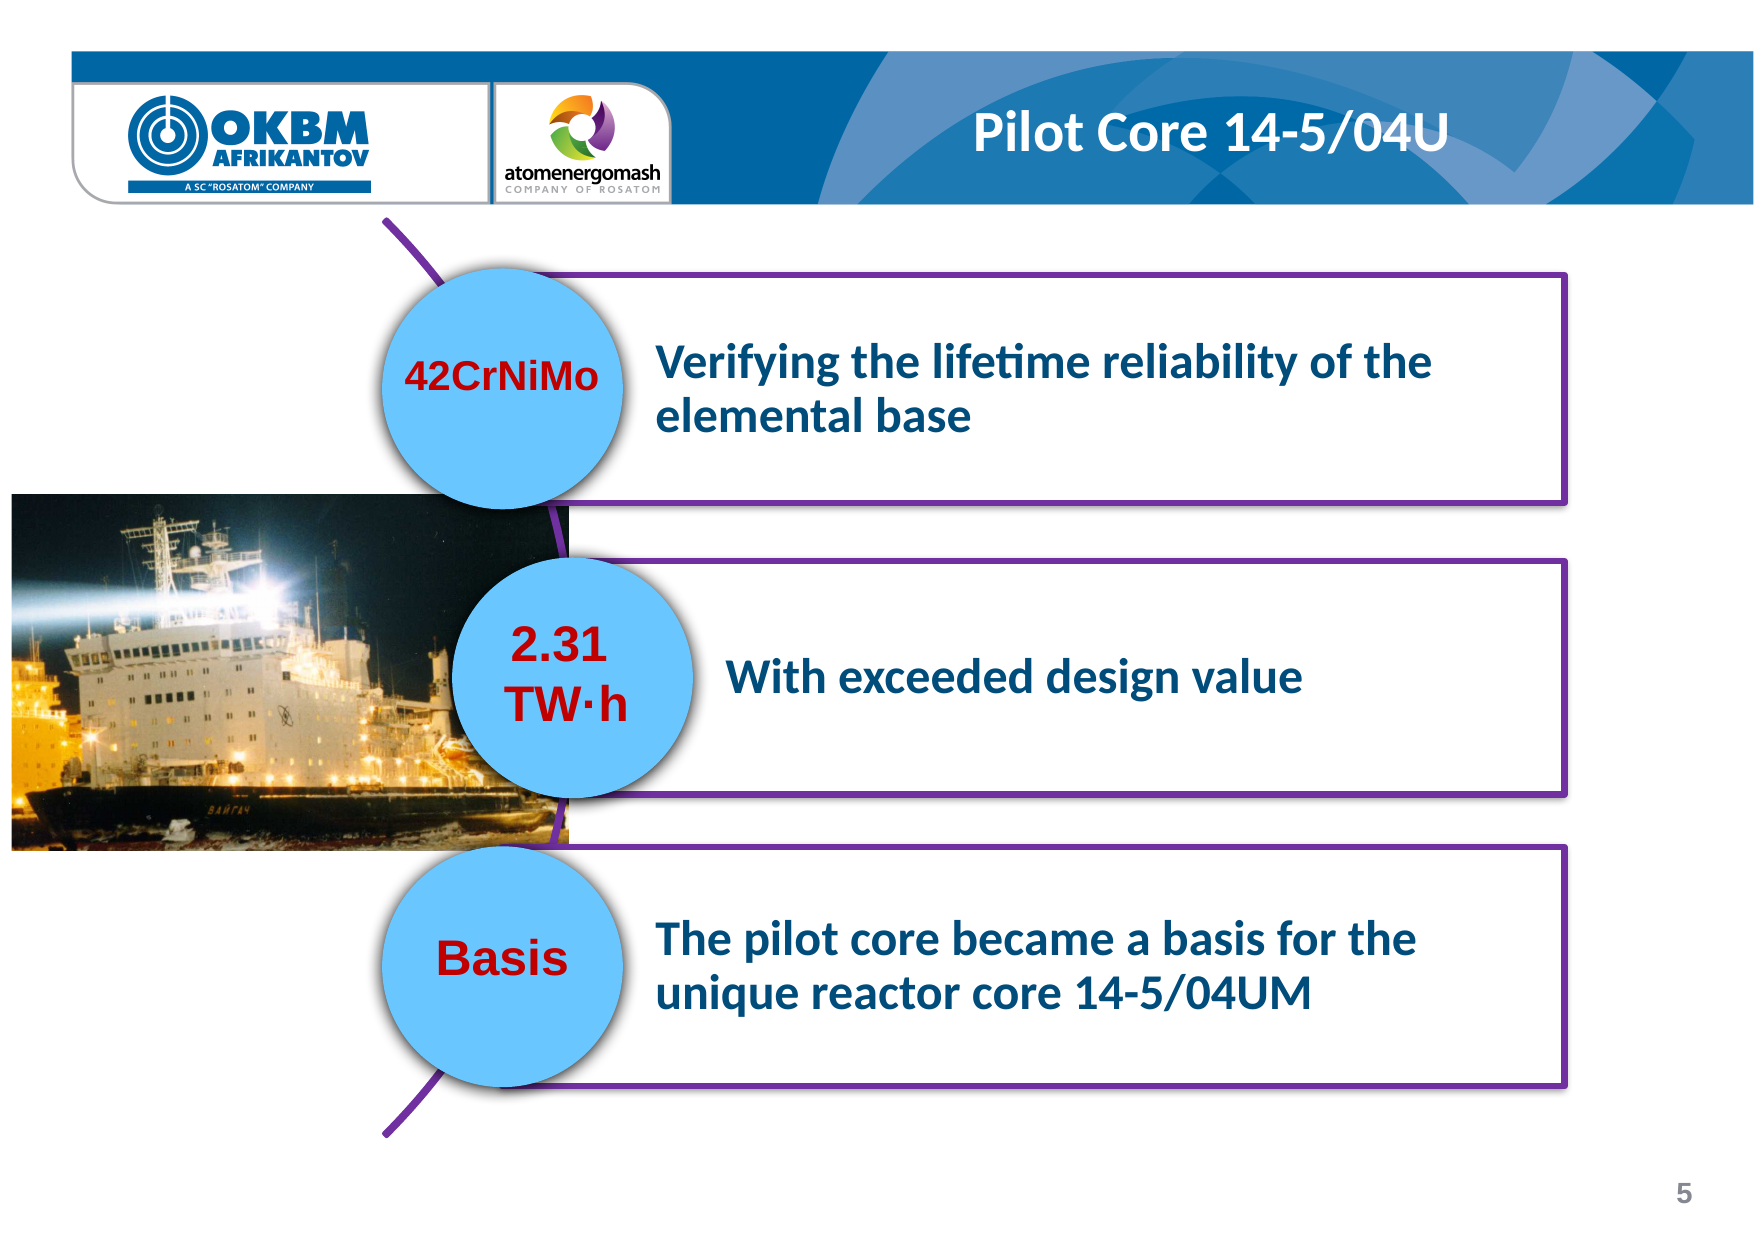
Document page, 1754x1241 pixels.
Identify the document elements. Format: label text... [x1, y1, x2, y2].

picture [0, 0, 1754, 1241]
text_box Pilot Core 14-5/04U [670, 49, 1754, 207]
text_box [368, 195, 1579, 1160]
text_box 5 [1259, 1159, 1710, 1226]
